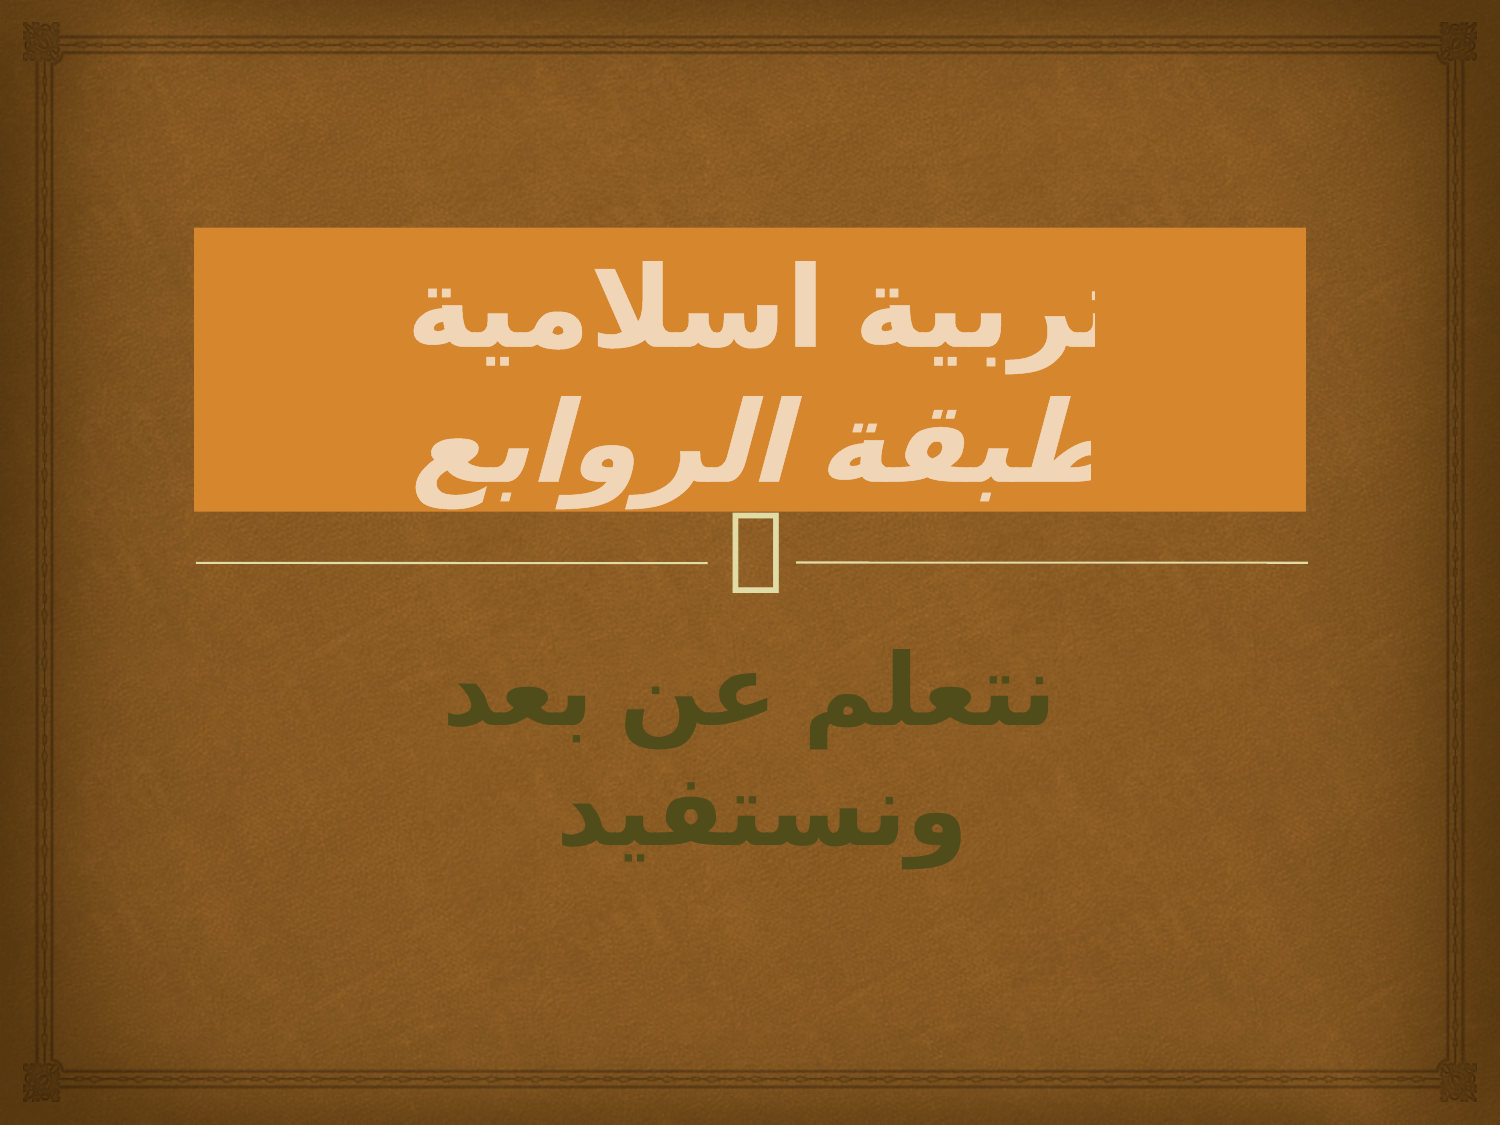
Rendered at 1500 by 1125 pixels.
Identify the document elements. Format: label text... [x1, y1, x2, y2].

subtitle نتعلم عن بعد ونستفيد [225, 618, 1275, 906]
title تربية اسلامية طبقة الروابع [194, 227, 1306, 512]
picture [0, 0, 1500, 1125]
